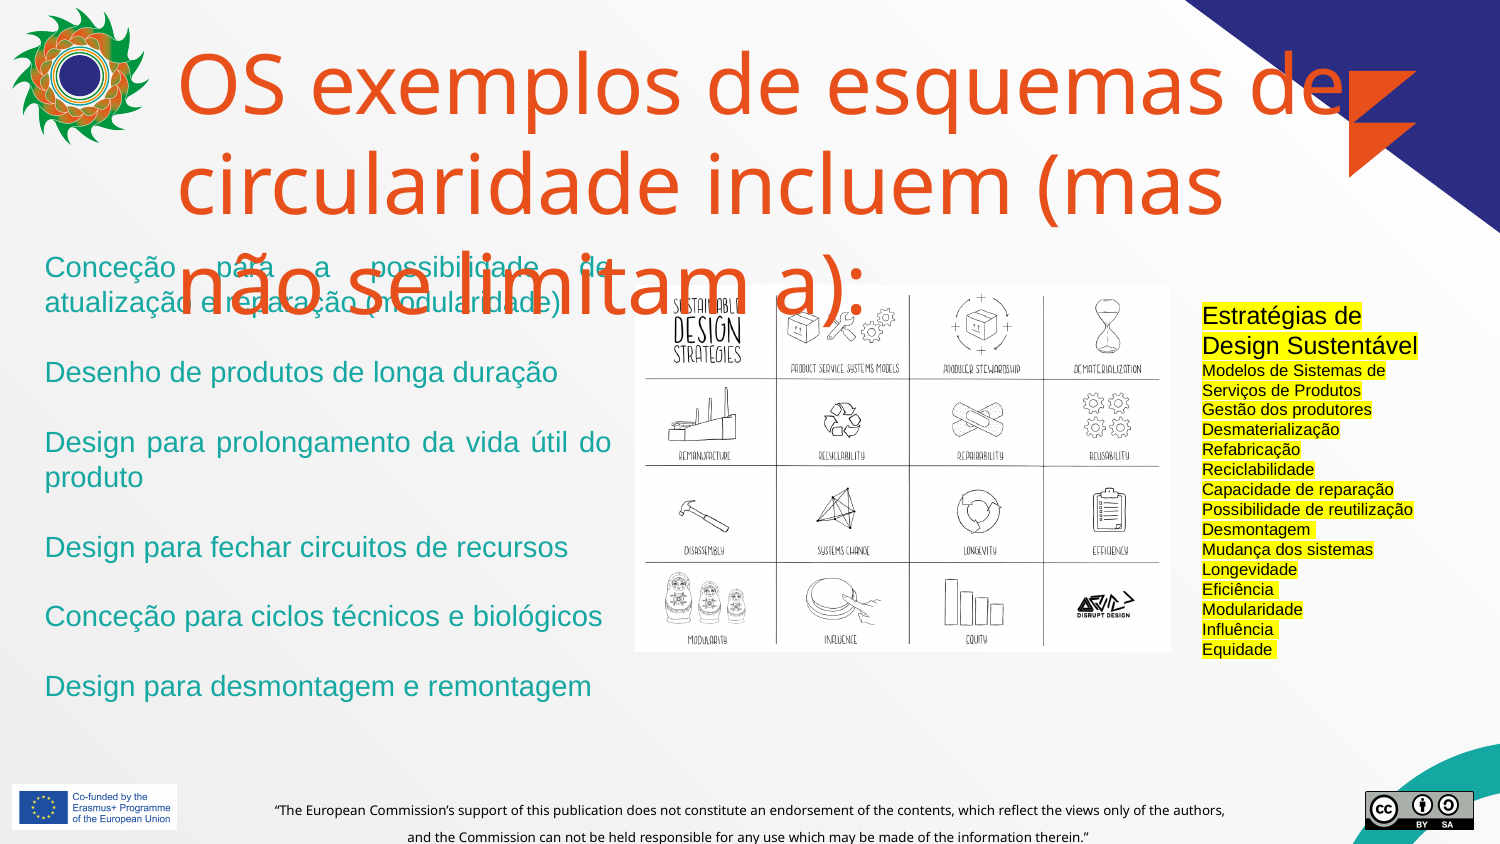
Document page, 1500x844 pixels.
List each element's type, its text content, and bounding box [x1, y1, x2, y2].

text_box OS exemplos de esquemas de circularidade incluem (mas não se limitam a): [161, 23, 1405, 339]
picture [635, 285, 1171, 653]
picture [1365, 791, 1474, 830]
text_box Estratégias de Design Sustentável Modelos de Sistemas de Serviços de Produtos Gestão dos produtores Desmaterialização Refabricação Reciclabilidade Capacidade de reparação Possibilidade de reutilização Desmontagem Mudança dos sistemas Longevidade Eficiência Modularidade Influência Equidade [1187, 292, 1434, 702]
picture [11, 6, 151, 147]
text_box Conceção para a possibilidade de atualização e reparação (modularidade) Desenho de produtos de longa duração Design para prolongamento da vida útil do produto Design para fechar circuitos de recursos Conceção para ciclos técnicos e biológicos Design para desmontagem e remontagem [29, 240, 628, 710]
picture [11, 784, 177, 830]
